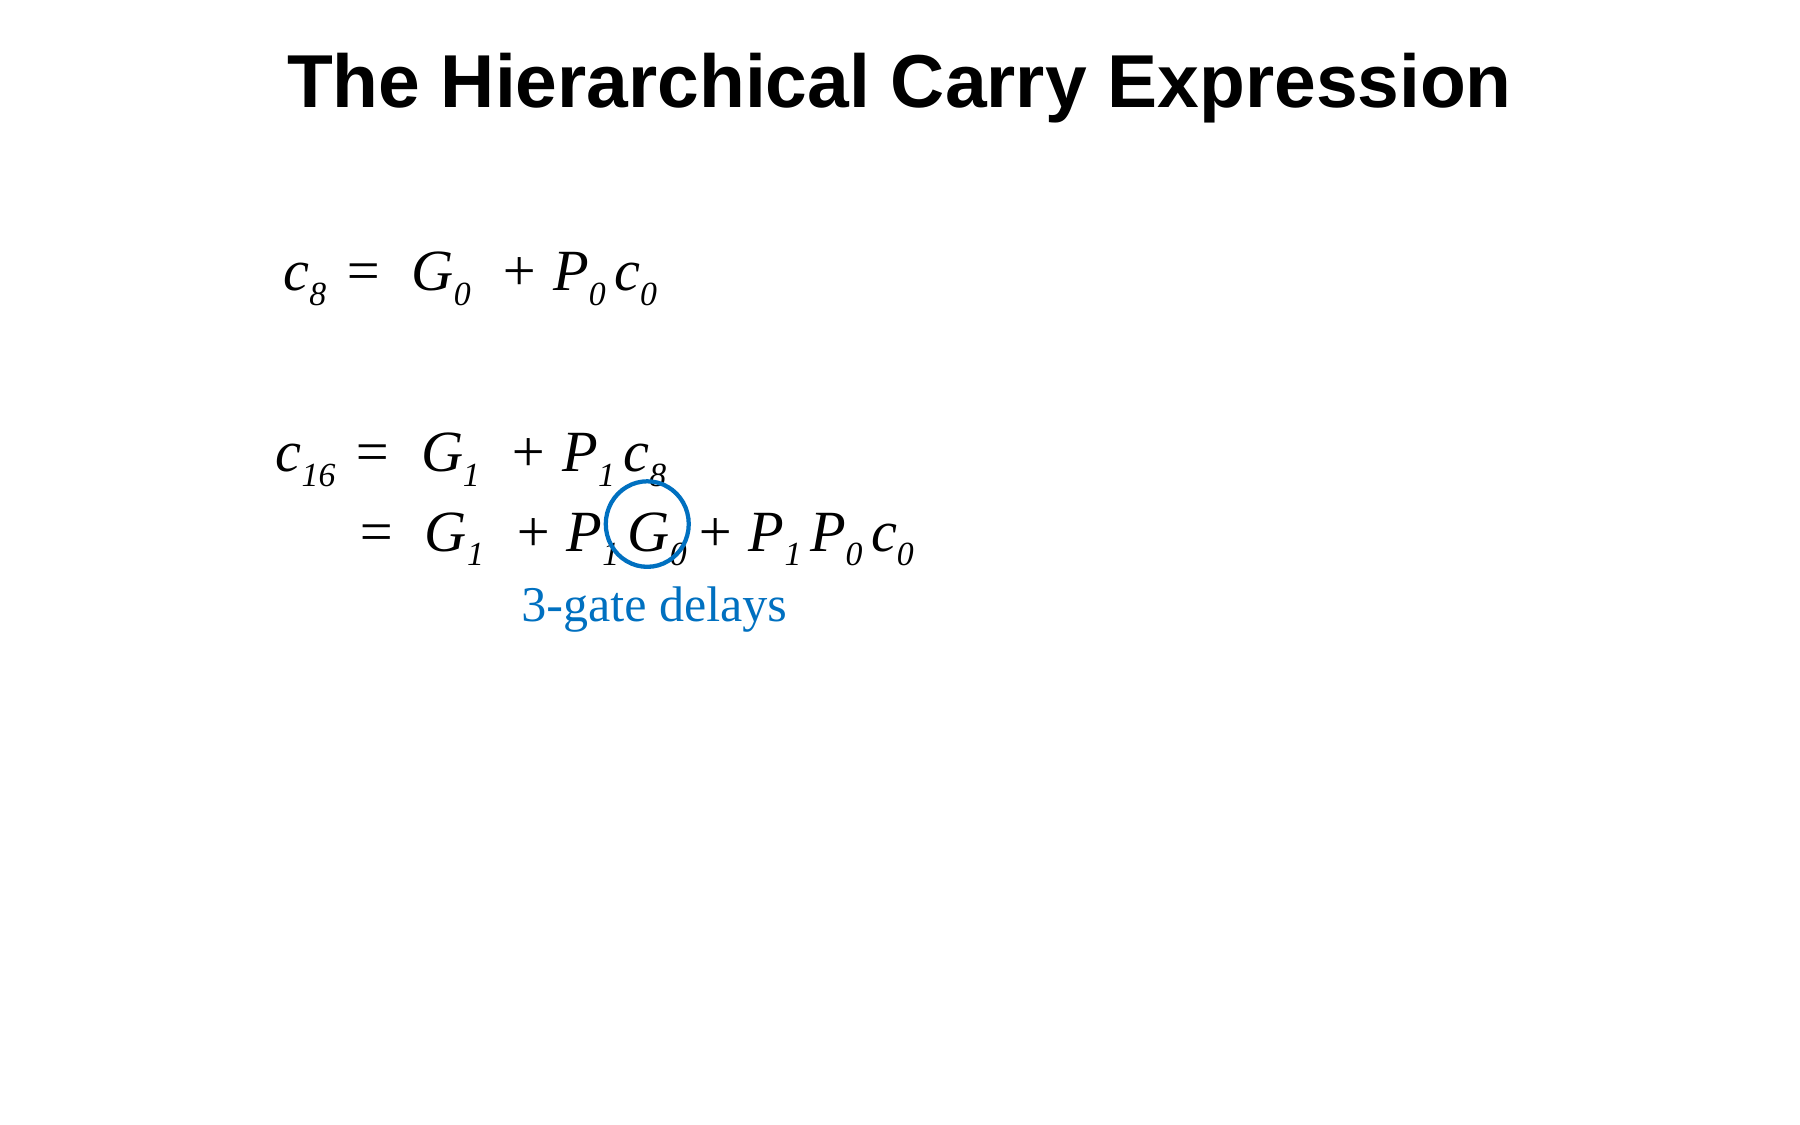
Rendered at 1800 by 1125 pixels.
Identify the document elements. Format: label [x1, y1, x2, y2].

text_box [261, 405, 929, 639]
text_box [149, 24, 1650, 138]
text_box [268, 224, 673, 320]
